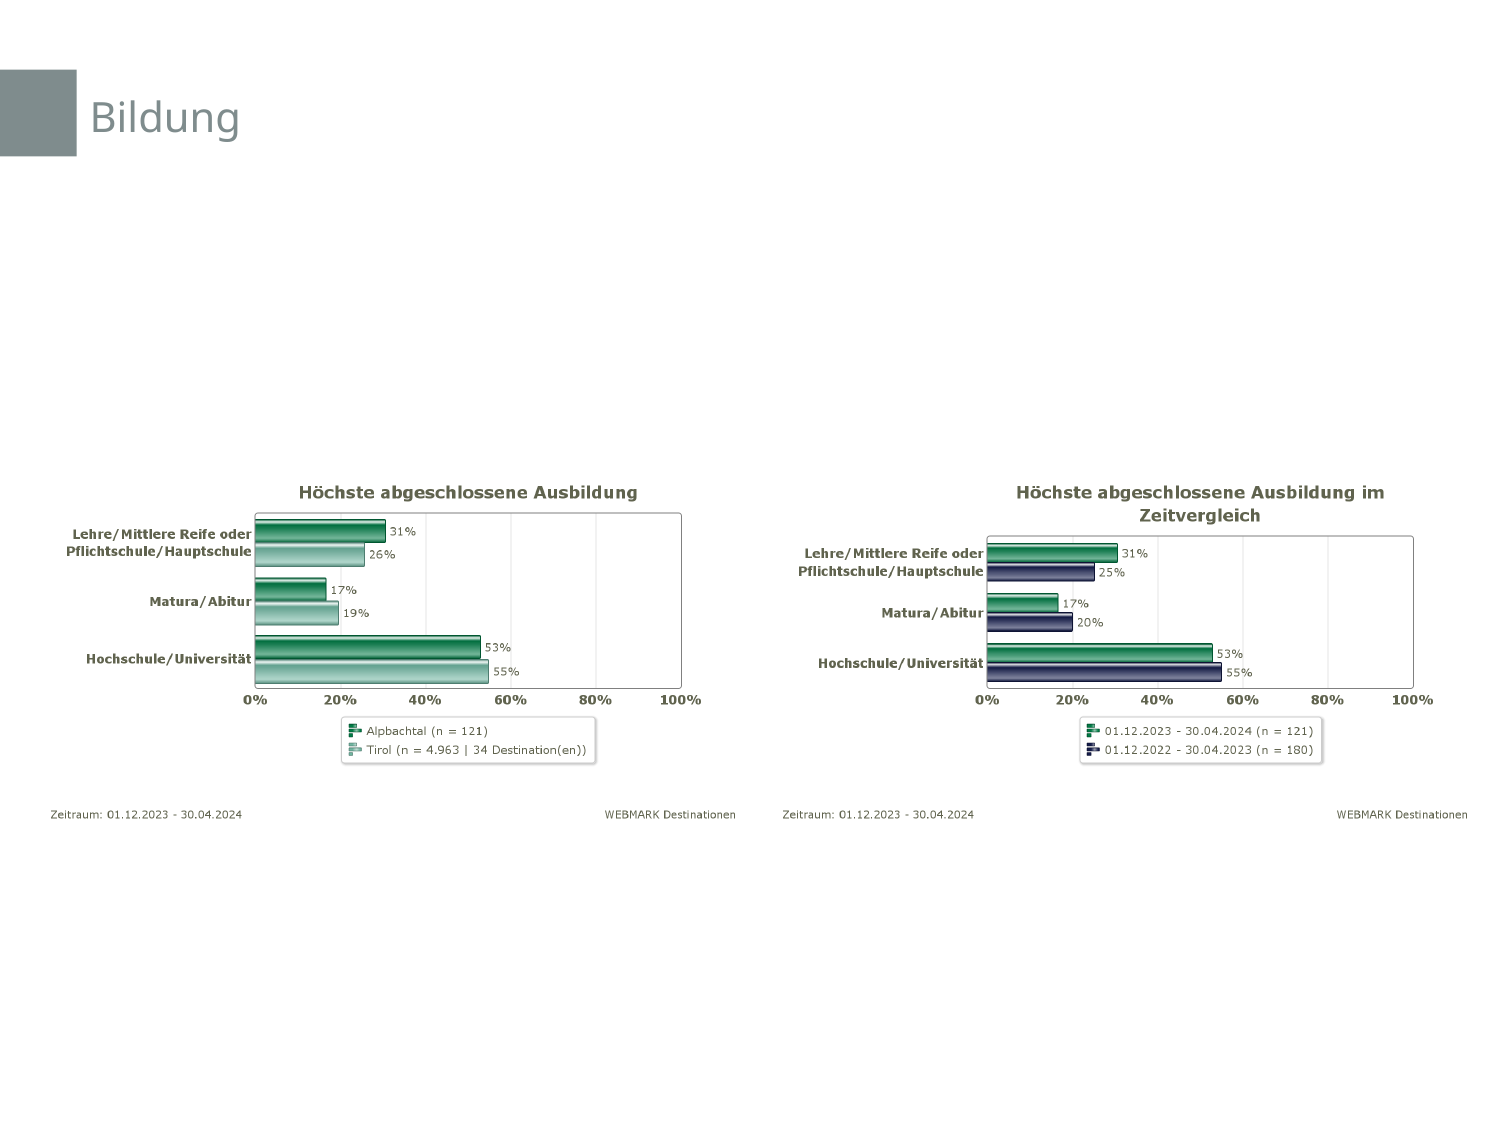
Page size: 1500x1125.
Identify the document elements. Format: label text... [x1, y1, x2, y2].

title Bildung [74, 57, 1412, 175]
picture [46, 446, 739, 840]
picture [779, 446, 1471, 840]
